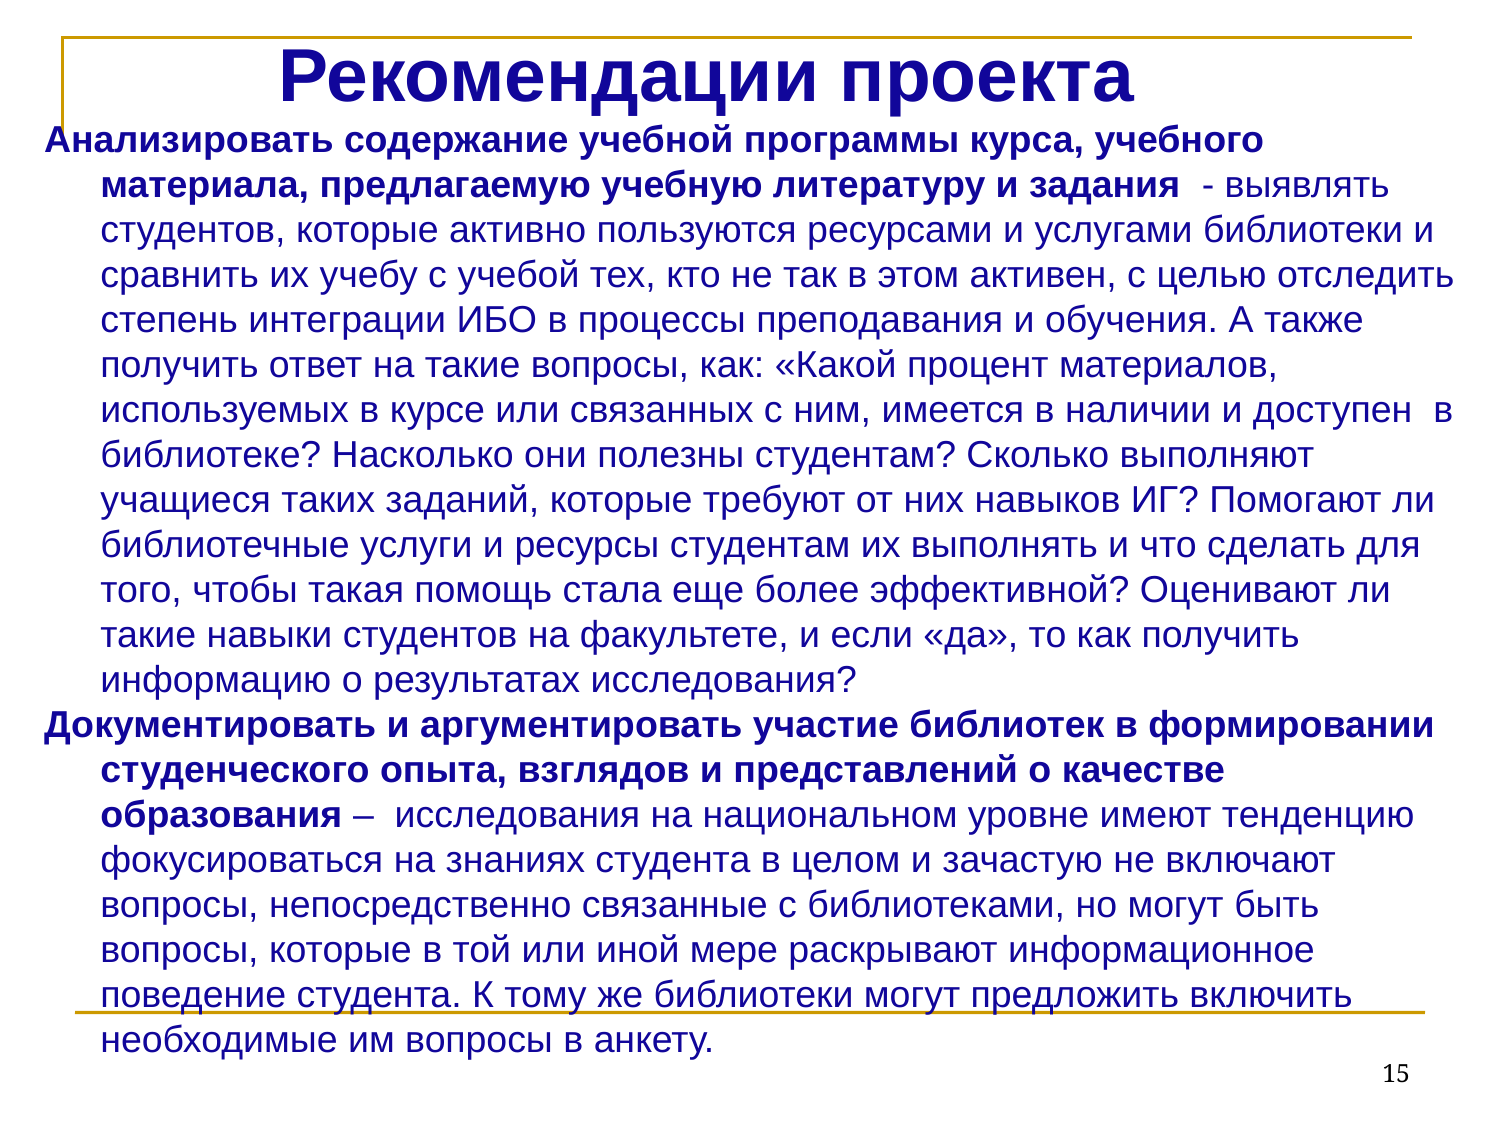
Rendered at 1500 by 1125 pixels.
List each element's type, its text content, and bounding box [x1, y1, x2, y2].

text_box Анализировать содержание учебной программы курса, учебного материала, предлагаемую учебную литературу и задания - выявлять студентов, которые активно пользуются ресурсами и услугами библиотеки и сравнить их учебу с учебой тех, кто не так в этом активен, с целью отследить степень интеграции ИБО в процессы преподавания и обучения. А также получить ответ на такие вопросы, как: «Какой процент материалов, используемых в курсе или связанных с ним, имеется в наличии и доступен в библиотеке? Насколько они полезны студентам? Сколько выполняют учащиеся таких заданий, которые требуют от них навыков ИГ? Помогают ли библиотечные услуги и ресурсы студентам их выполнять и что сделать для того, чтобы такая помощь стала еще более эффективной? Оценивают ли такие навыки студентов на факультете, и если «да», то как получить информацию о результатах исследования? Документировать и аргументировать участие библиотек в формировании студенческого опыта, взглядов и представлений о качестве образования – исследования на национальном уровне имеют тенденцию фокусироваться на знаниях студента в целом и зачастую не включают вопросы, непосредственно связанные с библиотеками, но могут быть вопросы, которые в той или иной мере раскрывают информационное поведение студента. К тому же библиотеки могут предложить включить необходимые им вопросы в анкету. [29, 107, 1471, 1067]
text_box 15 [1074, 1067, 1425, 1100]
text_box Рекомендации проекта [263, 18, 1150, 124]
